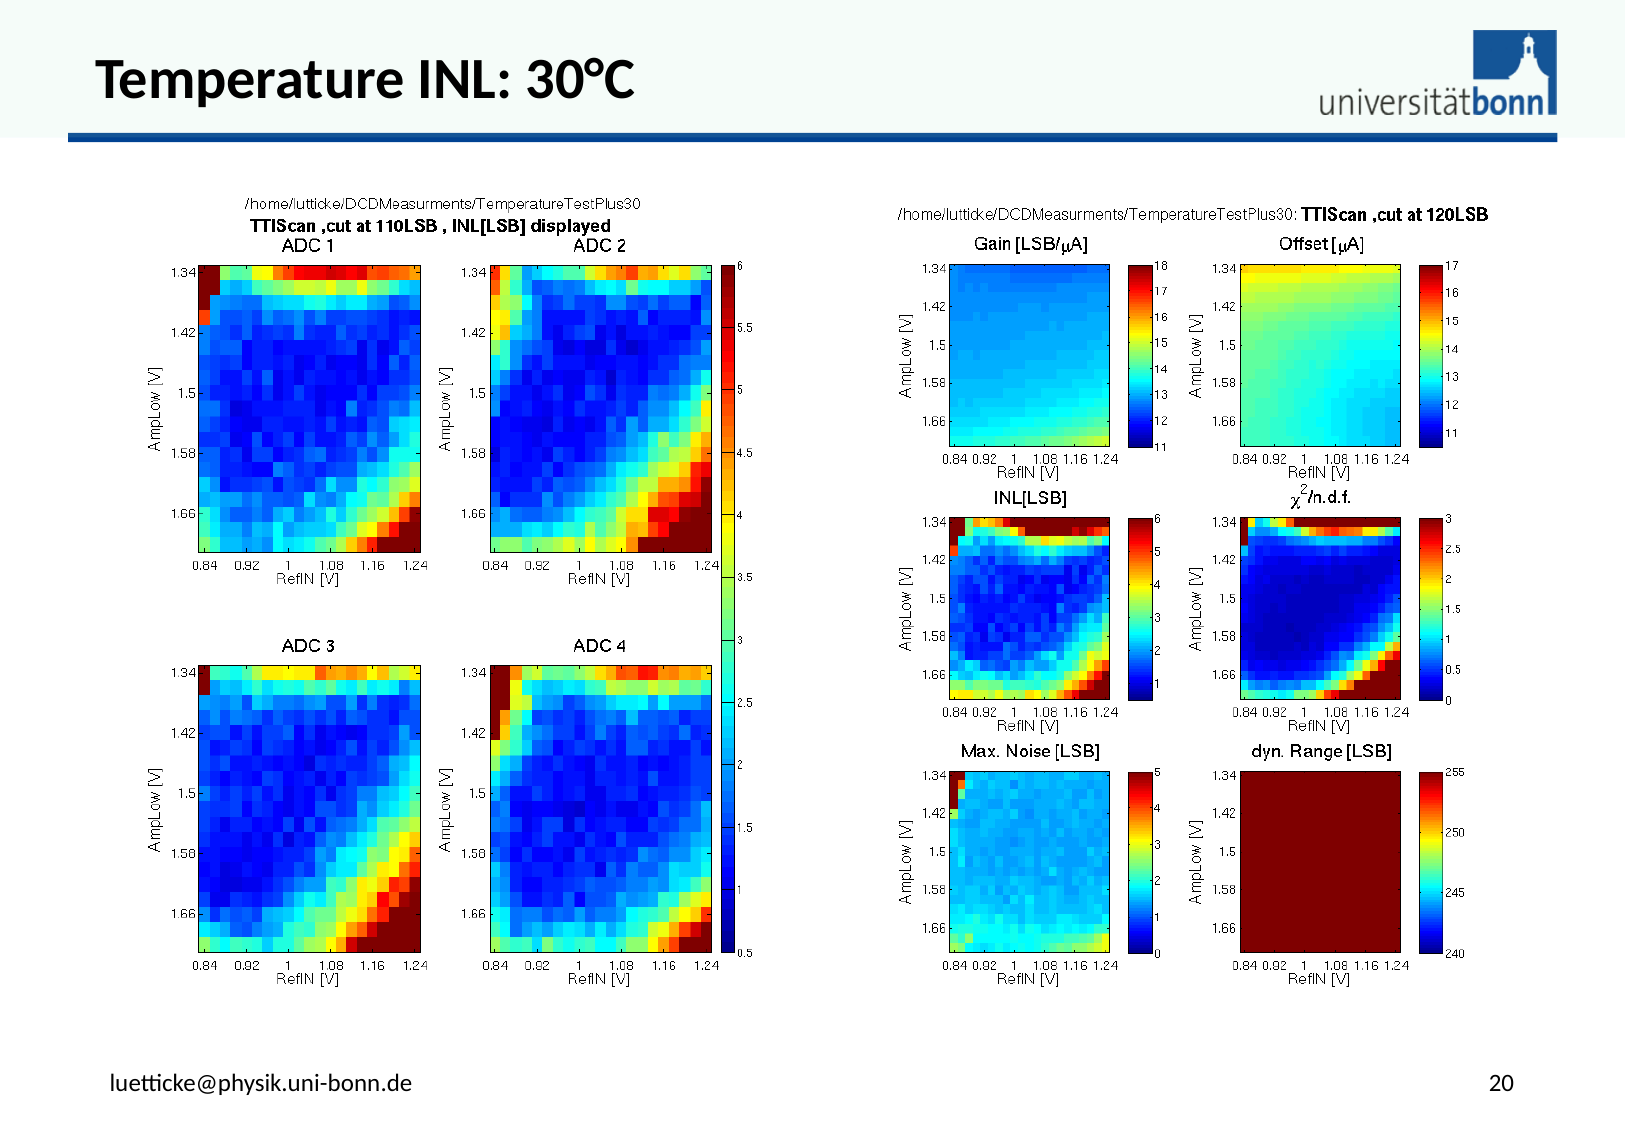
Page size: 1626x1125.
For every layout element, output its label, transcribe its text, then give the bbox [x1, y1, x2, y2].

picture [0, 0, 1625, 138]
title Temperature INL: 30°C [79, 24, 1504, 126]
slide_number 20 [1190, 1058, 1530, 1101]
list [864, 174, 1524, 1048]
text_box luetticke@physik.uni-bonn.de [94, 1058, 1179, 1100]
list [113, 174, 773, 1048]
